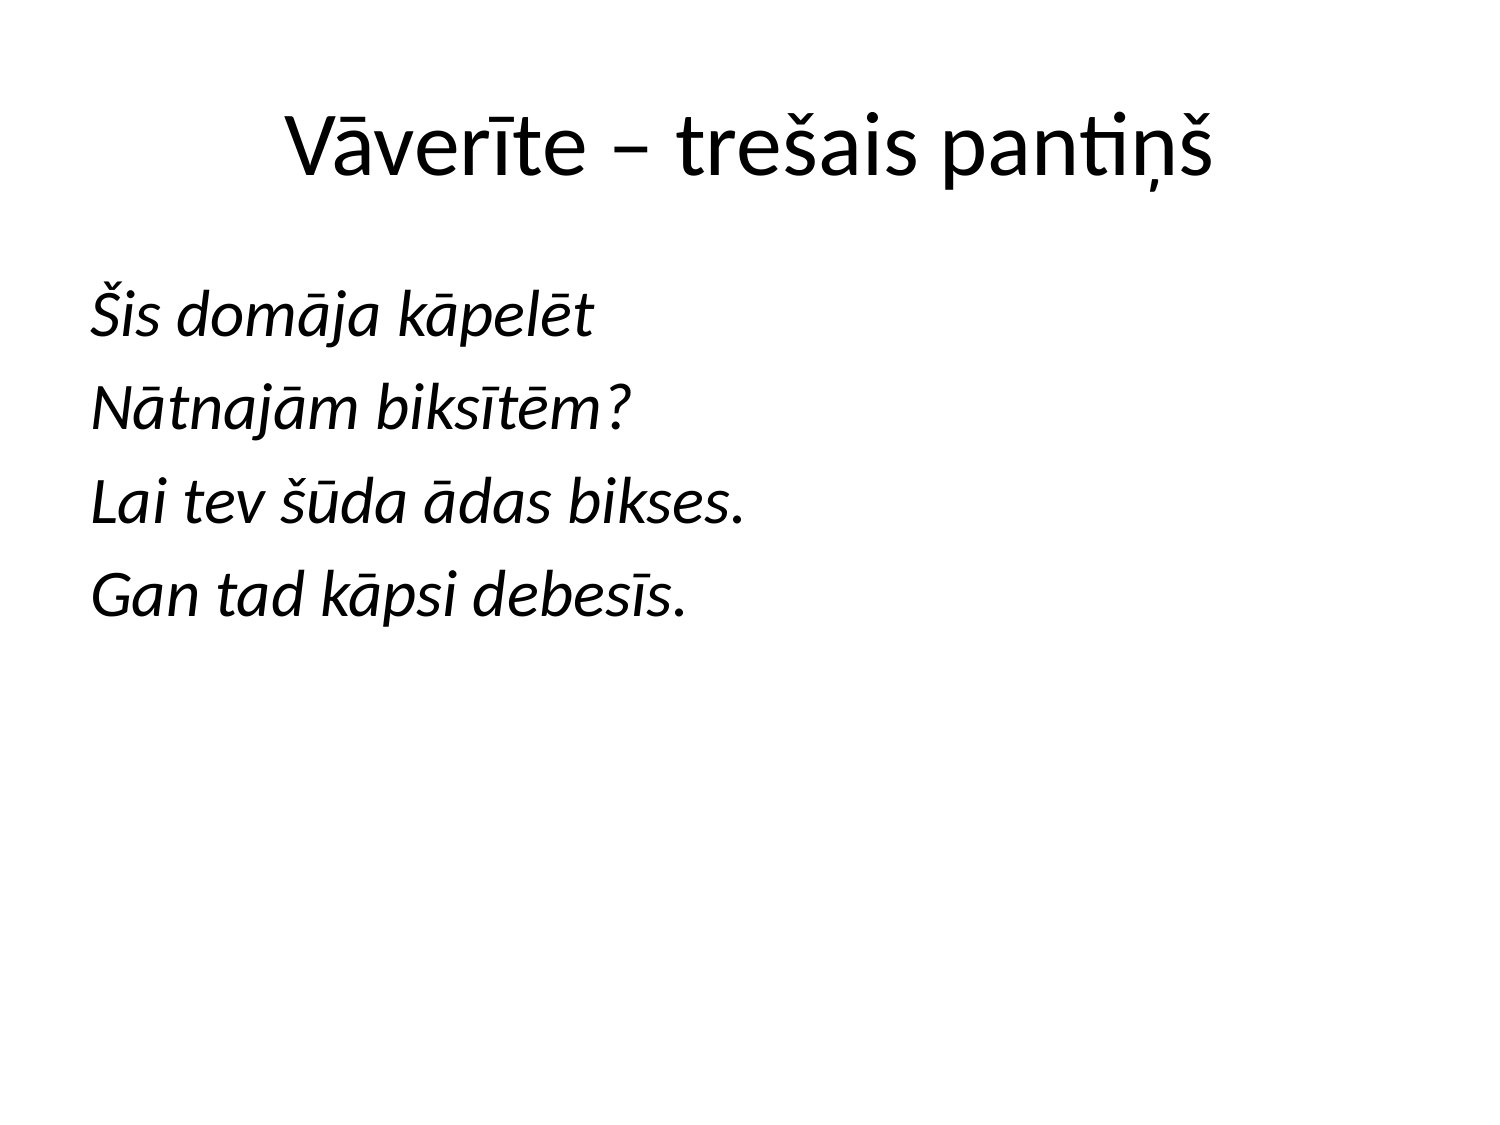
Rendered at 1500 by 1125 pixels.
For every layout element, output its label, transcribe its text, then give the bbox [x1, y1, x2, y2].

list Šis domāja kāpelēt Nātnajām biksītēm? Lai tev šūda ādas bikses. Gan tad kāpsi debesīs. [75, 262, 1425, 1005]
title Vāverīte – trešais pantiņš [75, 45, 1425, 233]
